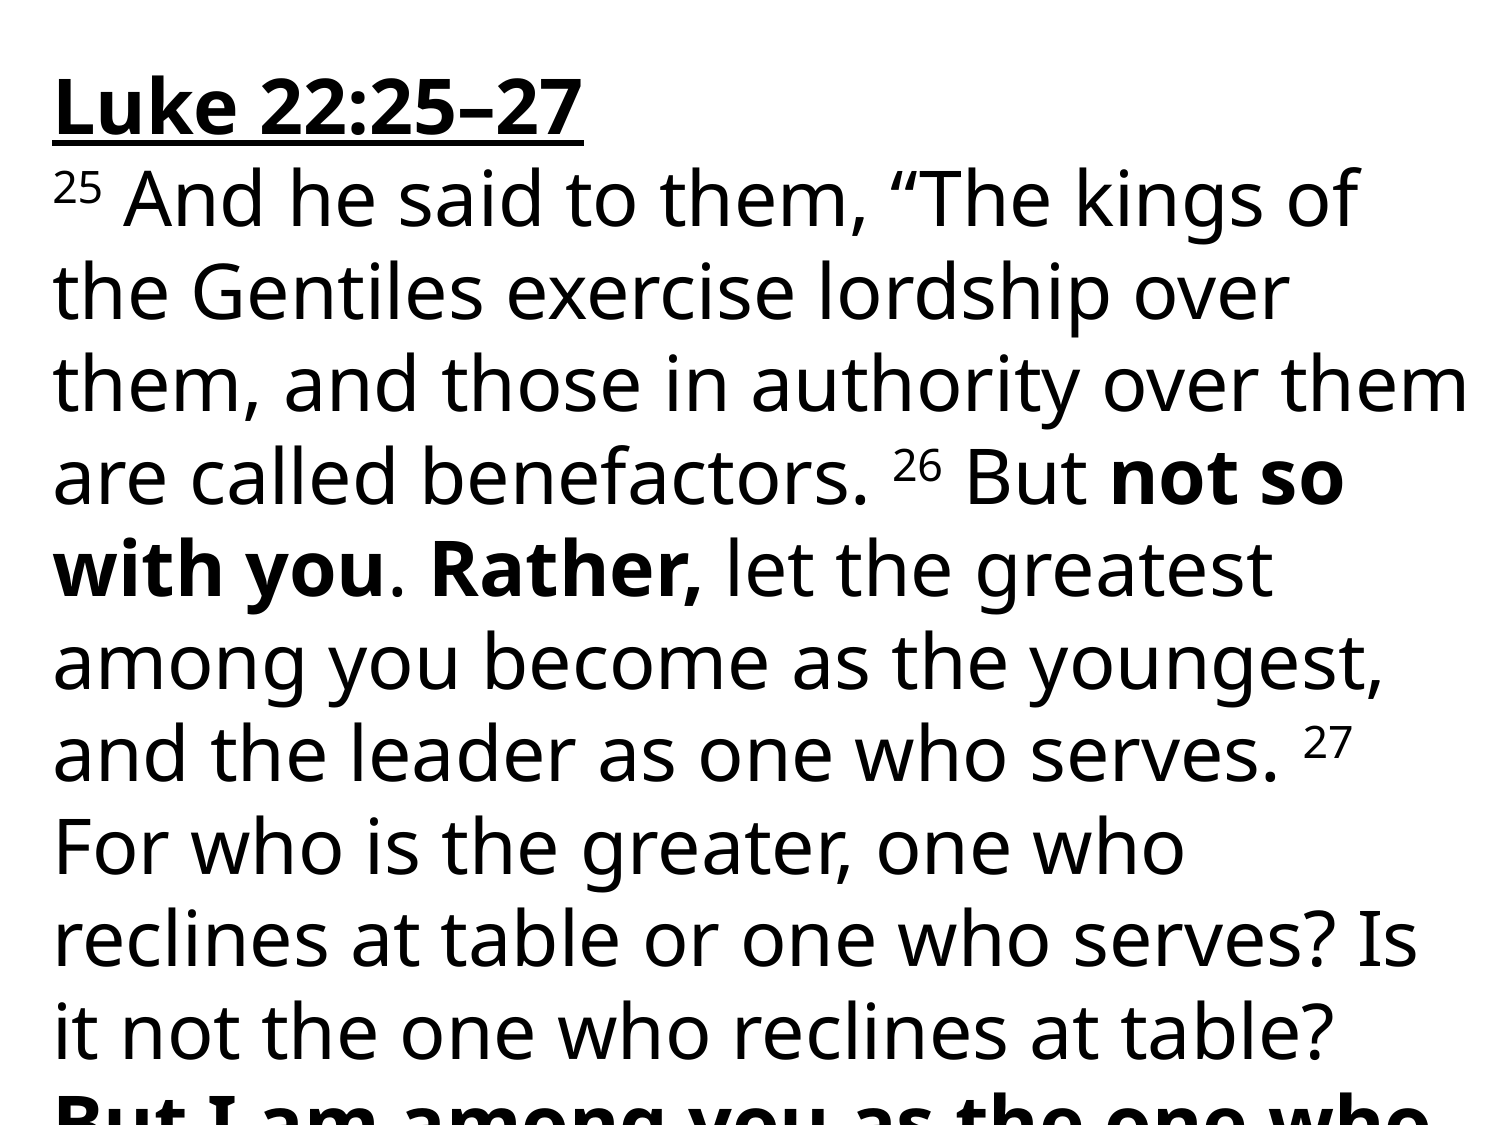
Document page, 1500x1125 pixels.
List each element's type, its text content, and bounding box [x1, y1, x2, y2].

text_box Luke 22:25–27 25 And he said to them, “The kings of the Gentiles exercise lordship over them, and those in authority over them are called benefactors. 26 But not so with you. Rather, let the greatest among you become as the youngest, and the leader as one who serves. 27 For who is the greater, one who reclines at table or one who serves? Is it not the one who reclines at table? But I am among you as the one who serves. [37, 49, 1500, 1125]
